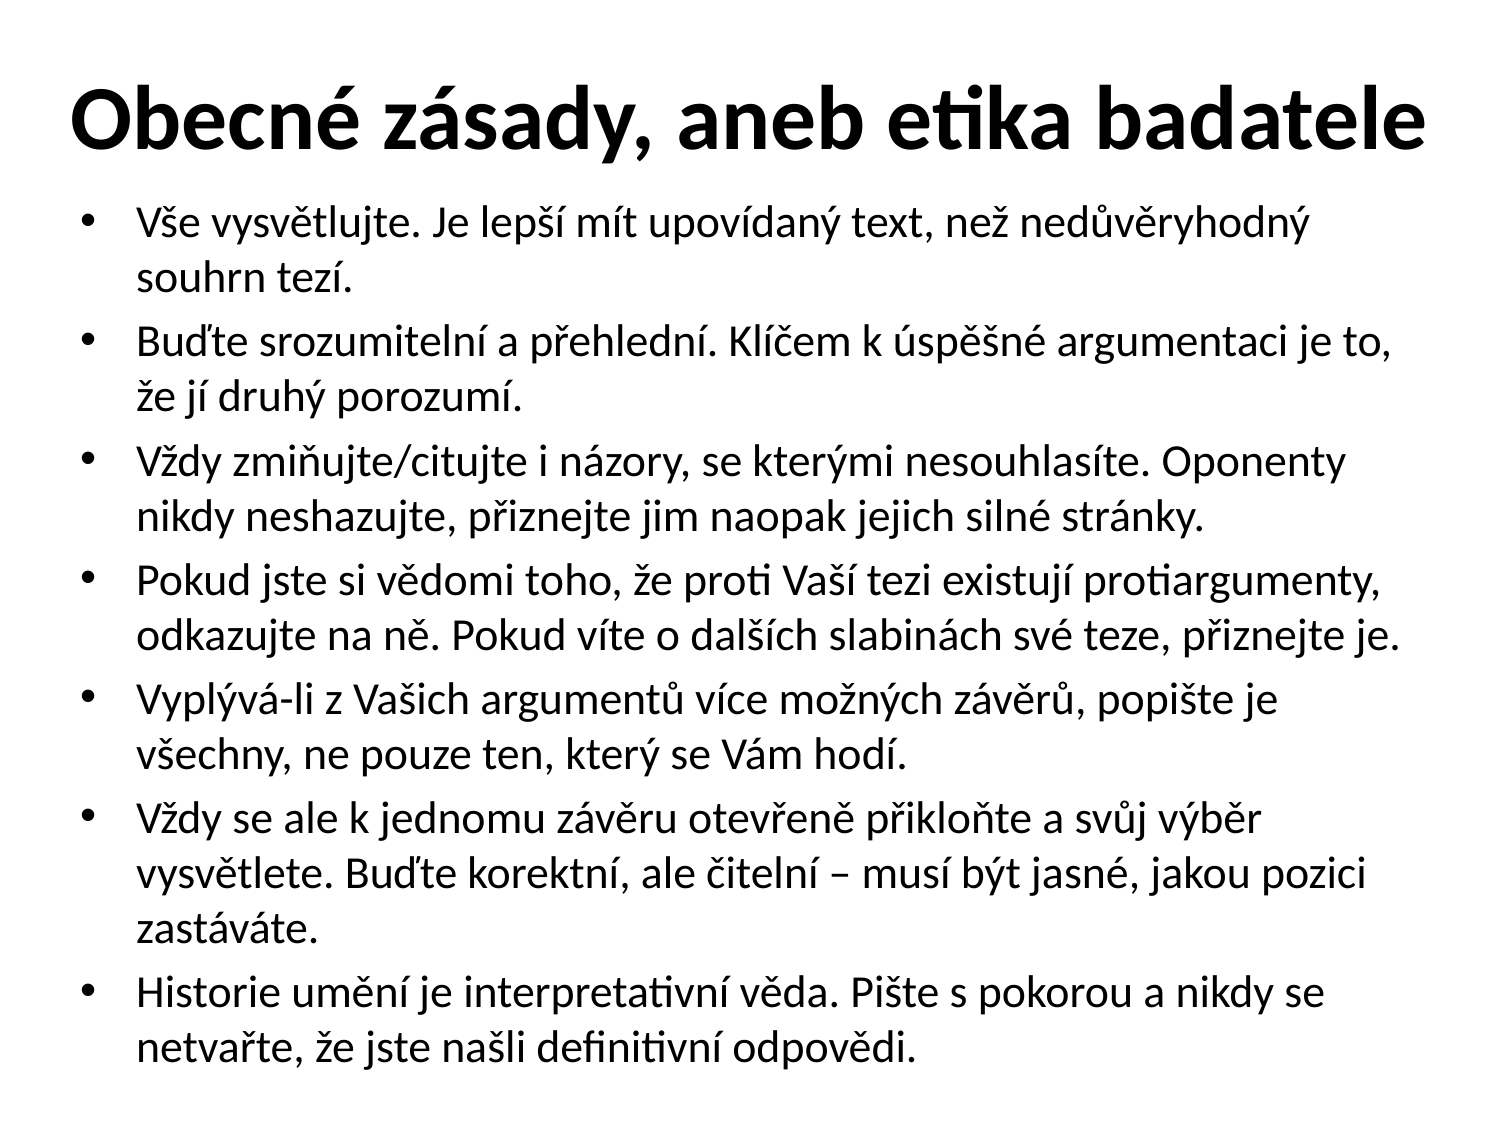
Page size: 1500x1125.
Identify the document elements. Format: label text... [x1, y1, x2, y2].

title Obecné zásady, aneb etika badatele [41, 19, 1459, 207]
list Vše vysvětlujte. Je lepší mít upovídaný text, než nedůvěryhodný souhrn tezí. Buďte srozumitelní a přehlední. Klíčem k úspěšné argumentaci je to, že jí druhý porozumí. Vždy zmiňujte/citujte i názory, se kterými nesouhlasíte. Oponenty nikdy neshazujte, přiznejte jim naopak jejich silné stránky. Pokud jste si vědomi toho, že proti Vaší tezi existují protiargumenty, odkazujte na ně. Pokud víte o dalších slabinách své teze, přiznejte je. Vyplývá-li z Vašich argumentů více možných závěrů, popište je všechny, ne pouze ten, který se Vám hodí. Vždy se ale k jednomu závěru otevřeně přikloňte a svůj výběr vysvětlete. Buďte korektní, ale čitelní – musí být jasné, jakou pozici zastáváte. Historie umění je interpretativní věda. Pište s pokorou a nikdy se netvařte, že jste našli definitivní odpovědi. [64, 184, 1436, 1094]
